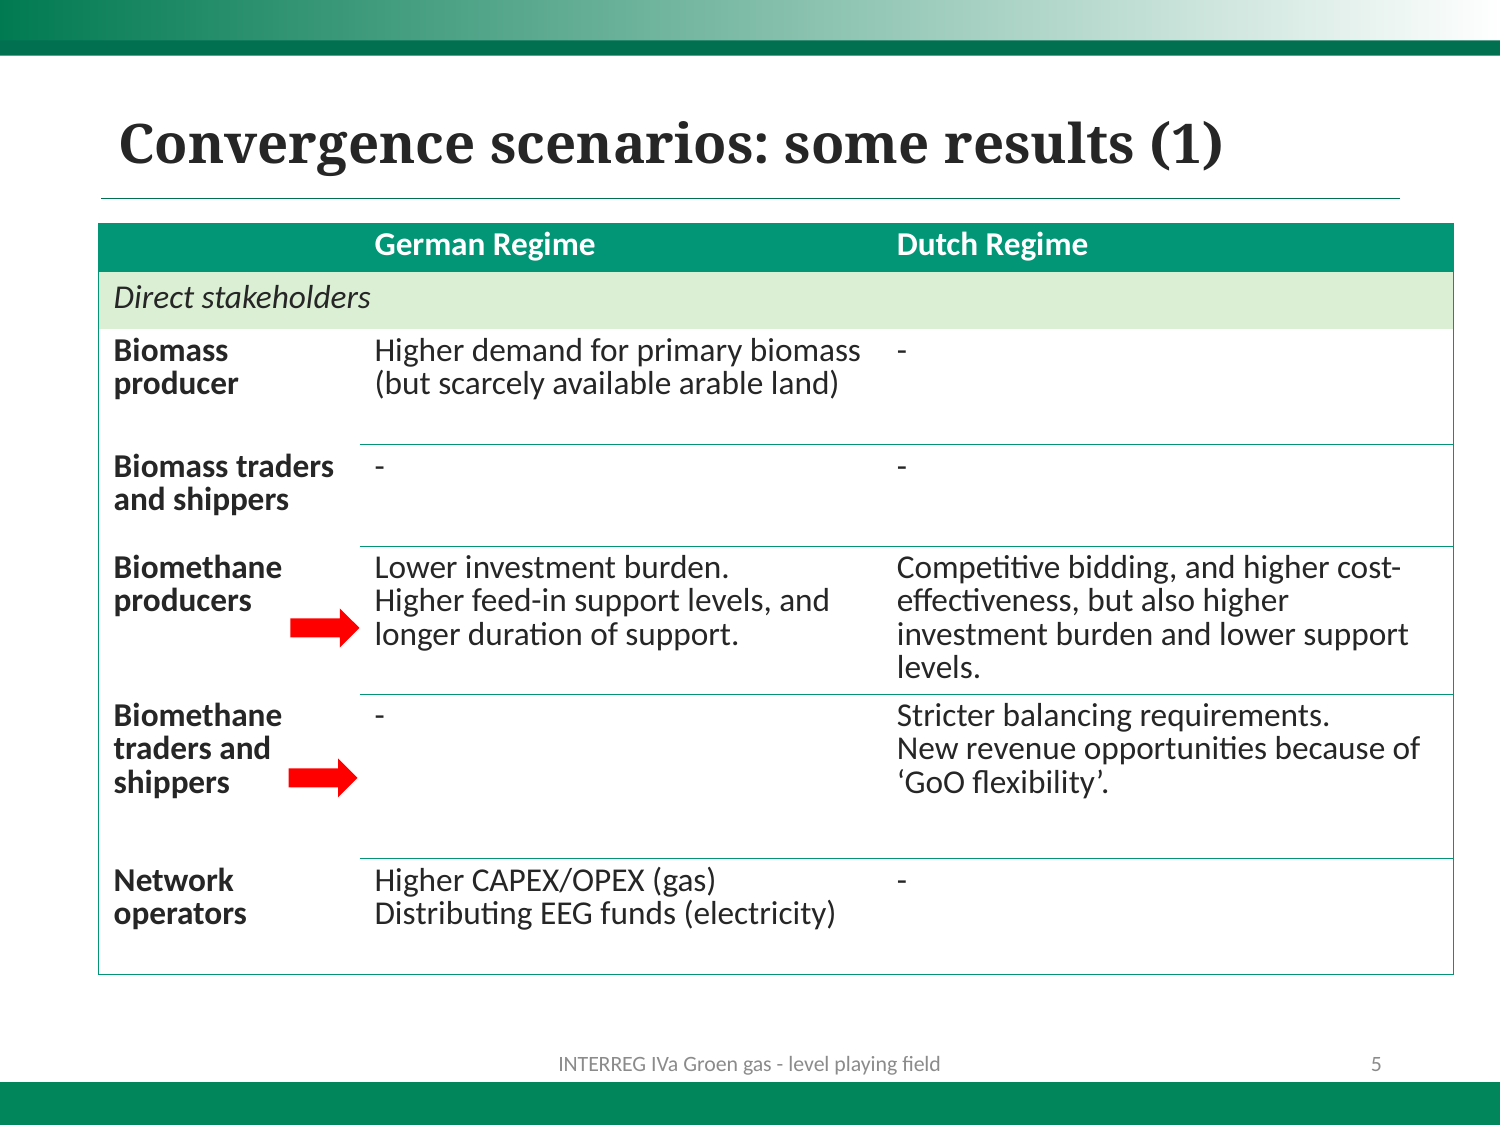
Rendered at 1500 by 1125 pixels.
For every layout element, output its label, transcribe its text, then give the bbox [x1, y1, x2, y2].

table_cell Biomethane producers [99, 546, 360, 694]
table_header [99, 224, 360, 272]
table_cell Direct stakeholders [99, 272, 1453, 329]
text_box [290, 608, 360, 648]
title Convergence scenarios: some results (1) [103, 93, 1397, 199]
table_cell - [360, 695, 882, 858]
table_cell Higher demand for primary biomass (but scarcely available arable land) [360, 329, 882, 444]
table_cell Stricter balancing requirements. New revenue opportunities because of ‘GoO flexibility’. [882, 695, 1453, 858]
table_cell - [882, 859, 1453, 974]
table_header German Regime [360, 224, 882, 272]
table_cell Biomass producer [99, 329, 360, 445]
table_cell Competitive bidding, and higher cost-effectiveness, but also higher investment burden and lower support levels. [882, 547, 1453, 694]
table_cell Network operators [99, 859, 360, 974]
footer INTERREG IVa Groen gas - level playing field [496, 1042, 1004, 1083]
table_cell Lower investment burden. Higher feed-in support levels, and longer duration of support. [360, 547, 882, 694]
table_cell Biomethane traders and shippers [99, 694, 360, 859]
table_cell Biomass traders and shippers [99, 445, 360, 546]
slide_number 5 [1059, 1042, 1397, 1083]
table_cell - [882, 445, 1453, 546]
table_header Dutch Regime [882, 224, 1453, 272]
table_cell - [360, 445, 882, 546]
text_box [288, 758, 358, 798]
table_cell - [882, 329, 1453, 444]
table_cell Higher CAPEX/OPEX (gas) Distributing EEG funds (electricity) [360, 859, 882, 974]
